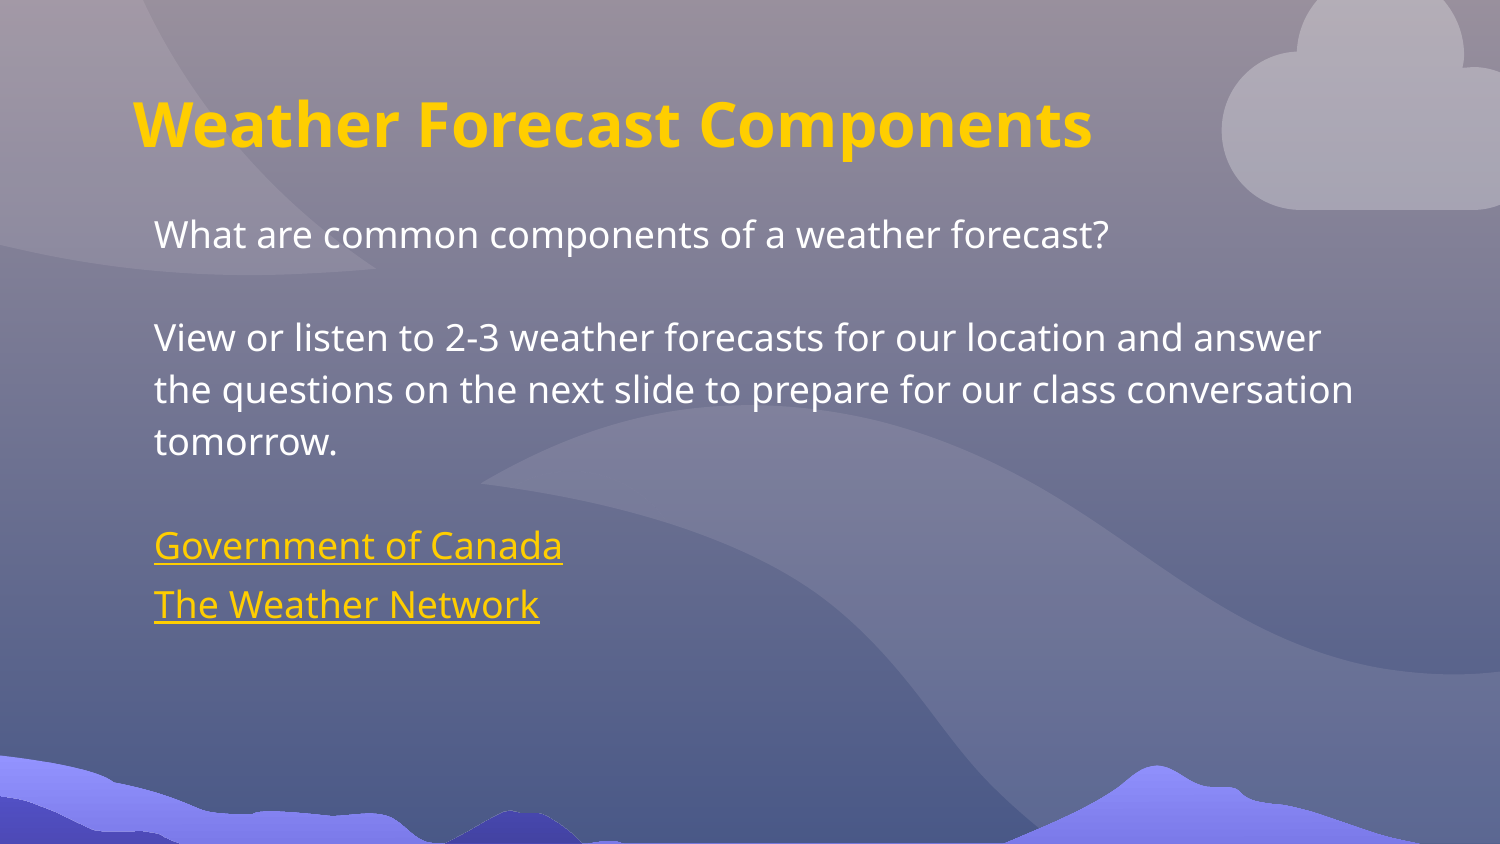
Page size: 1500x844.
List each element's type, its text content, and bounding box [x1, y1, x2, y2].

list What are common components of a weather forecast? View or listen to 2-3 weather forecasts for our location and answer the questions on the next slide to prepare for our class conversation tomorrow. Government of Canada The Weather Network [120, 189, 1376, 750]
title Weather Forecast Components [118, 69, 1382, 164]
